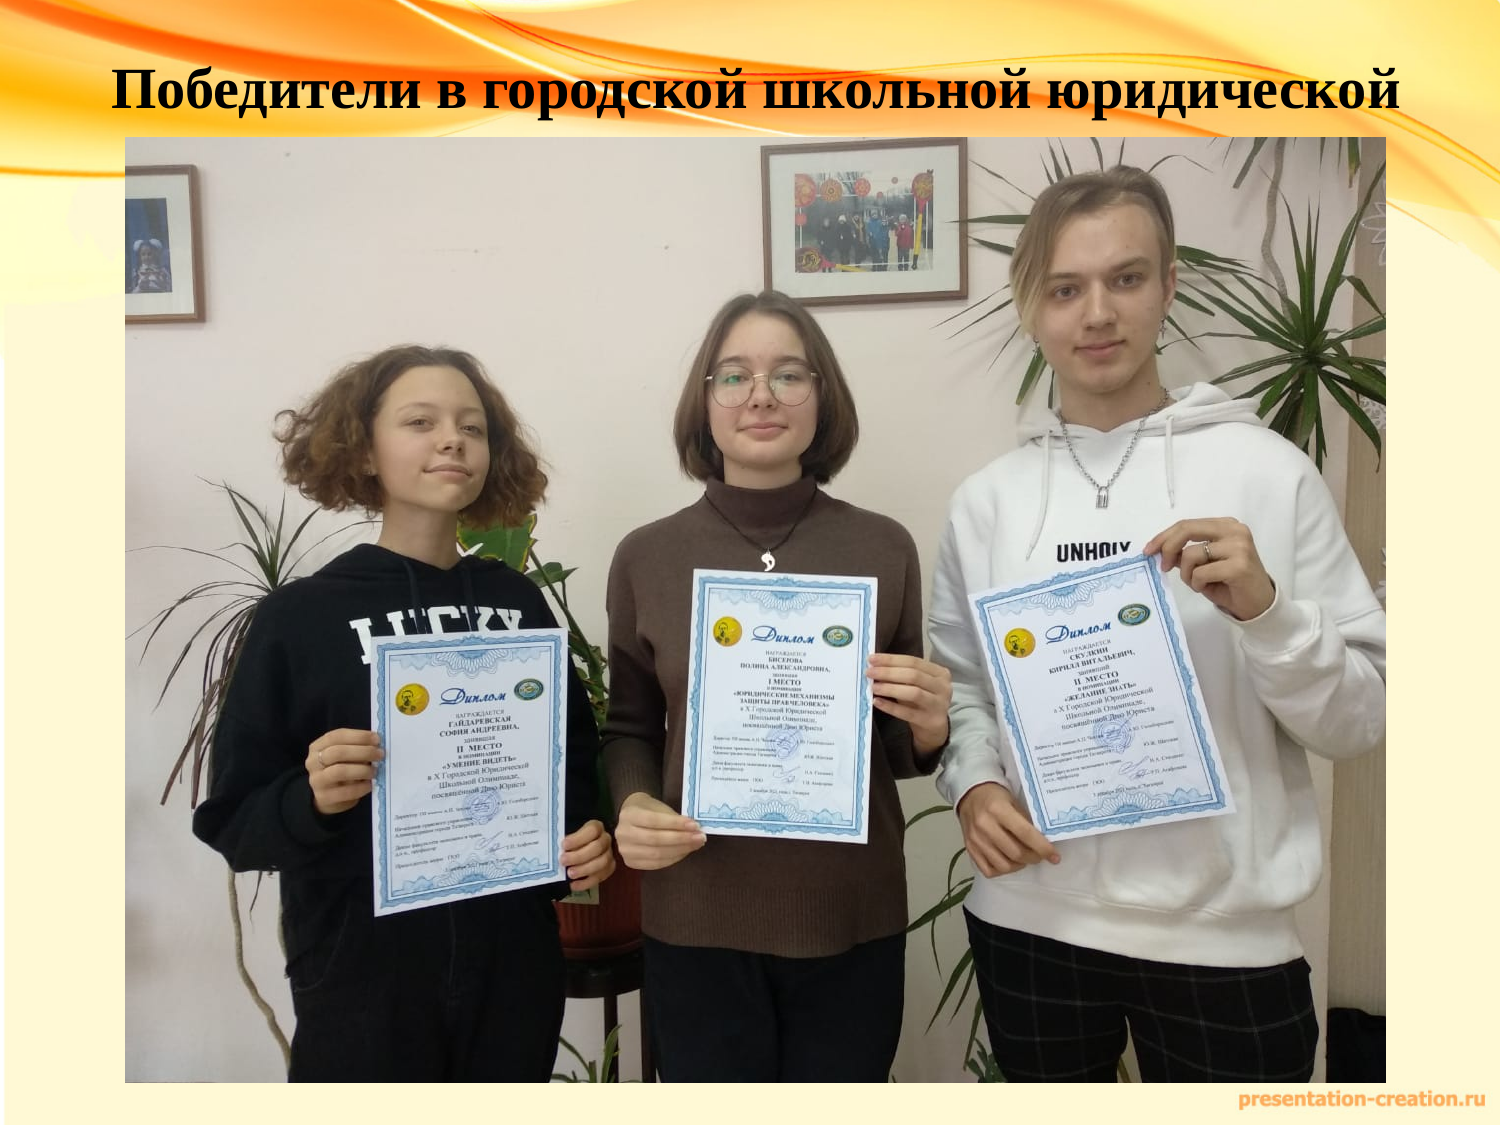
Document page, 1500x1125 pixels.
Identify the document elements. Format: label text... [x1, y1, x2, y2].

text_box Победители в городской школьной юридической олимпиаде [64, 42, 1447, 198]
picture [0, 0, 1500, 1125]
